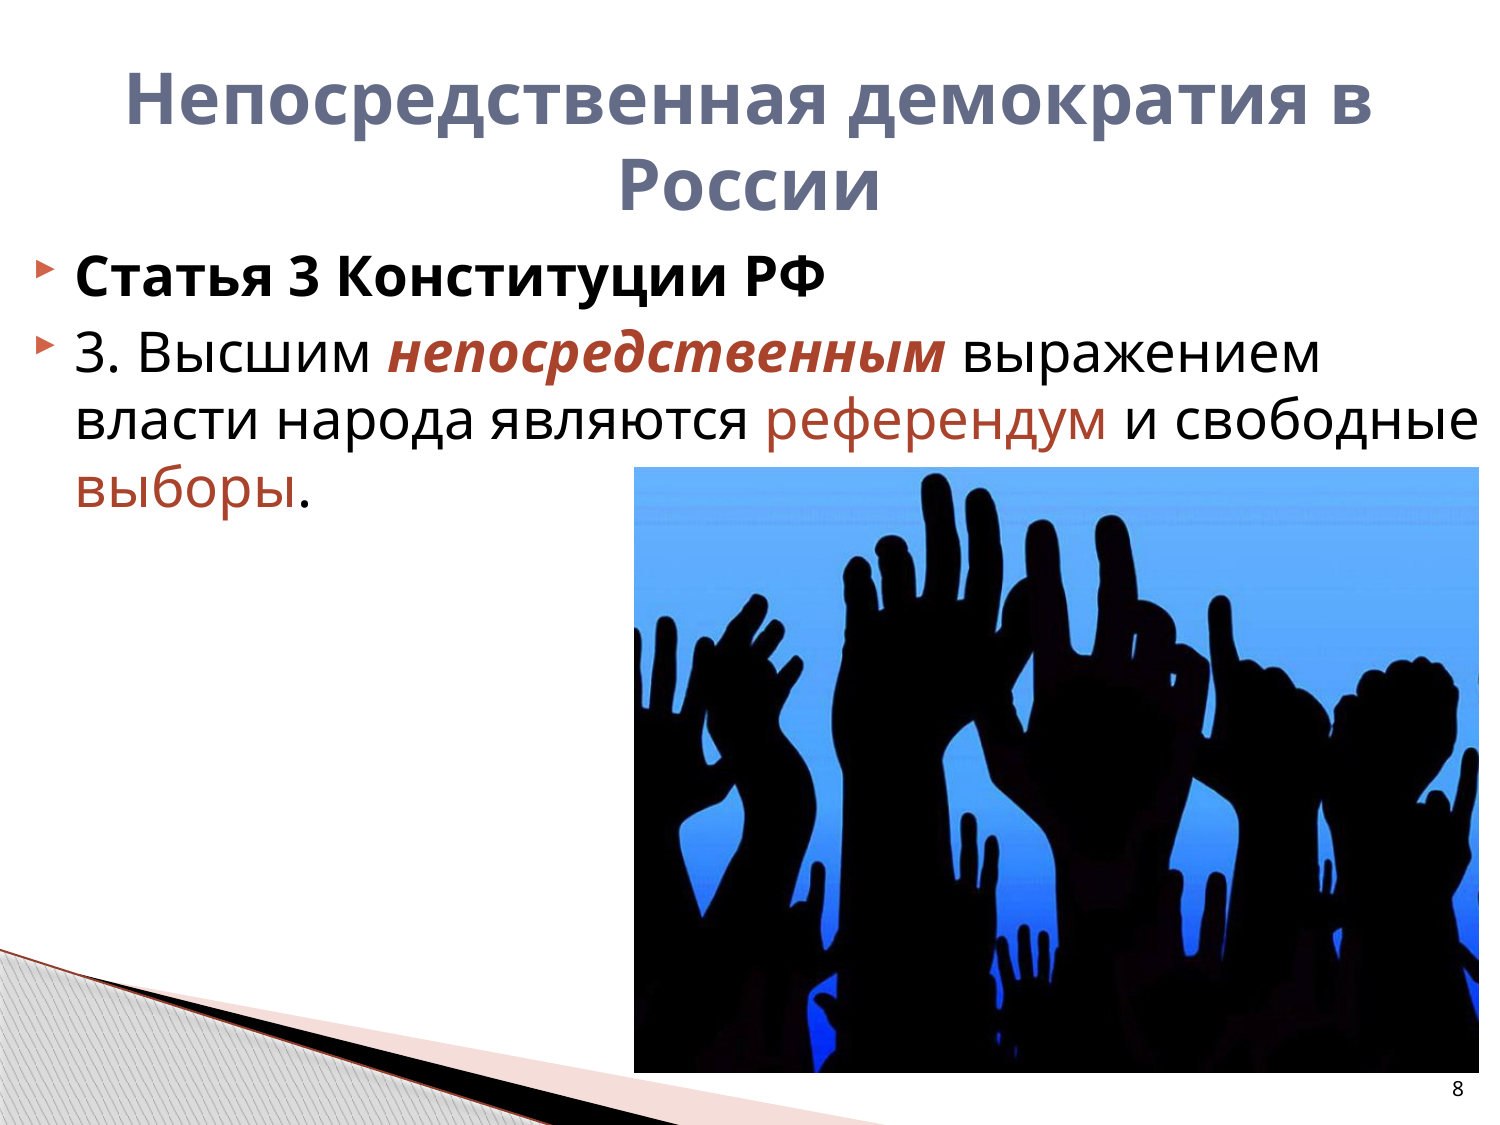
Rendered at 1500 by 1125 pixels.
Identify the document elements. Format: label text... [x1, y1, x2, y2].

title Непосредственная демократия в России [75, 45, 1425, 233]
slide_number 8 [1418, 1084, 1479, 1112]
list Статья 3 Конституции РФ 3. Высшим непосредственным выражением власти народа являются референдум и свободные выборы. [0, 232, 1500, 986]
picture [633, 467, 1479, 1073]
